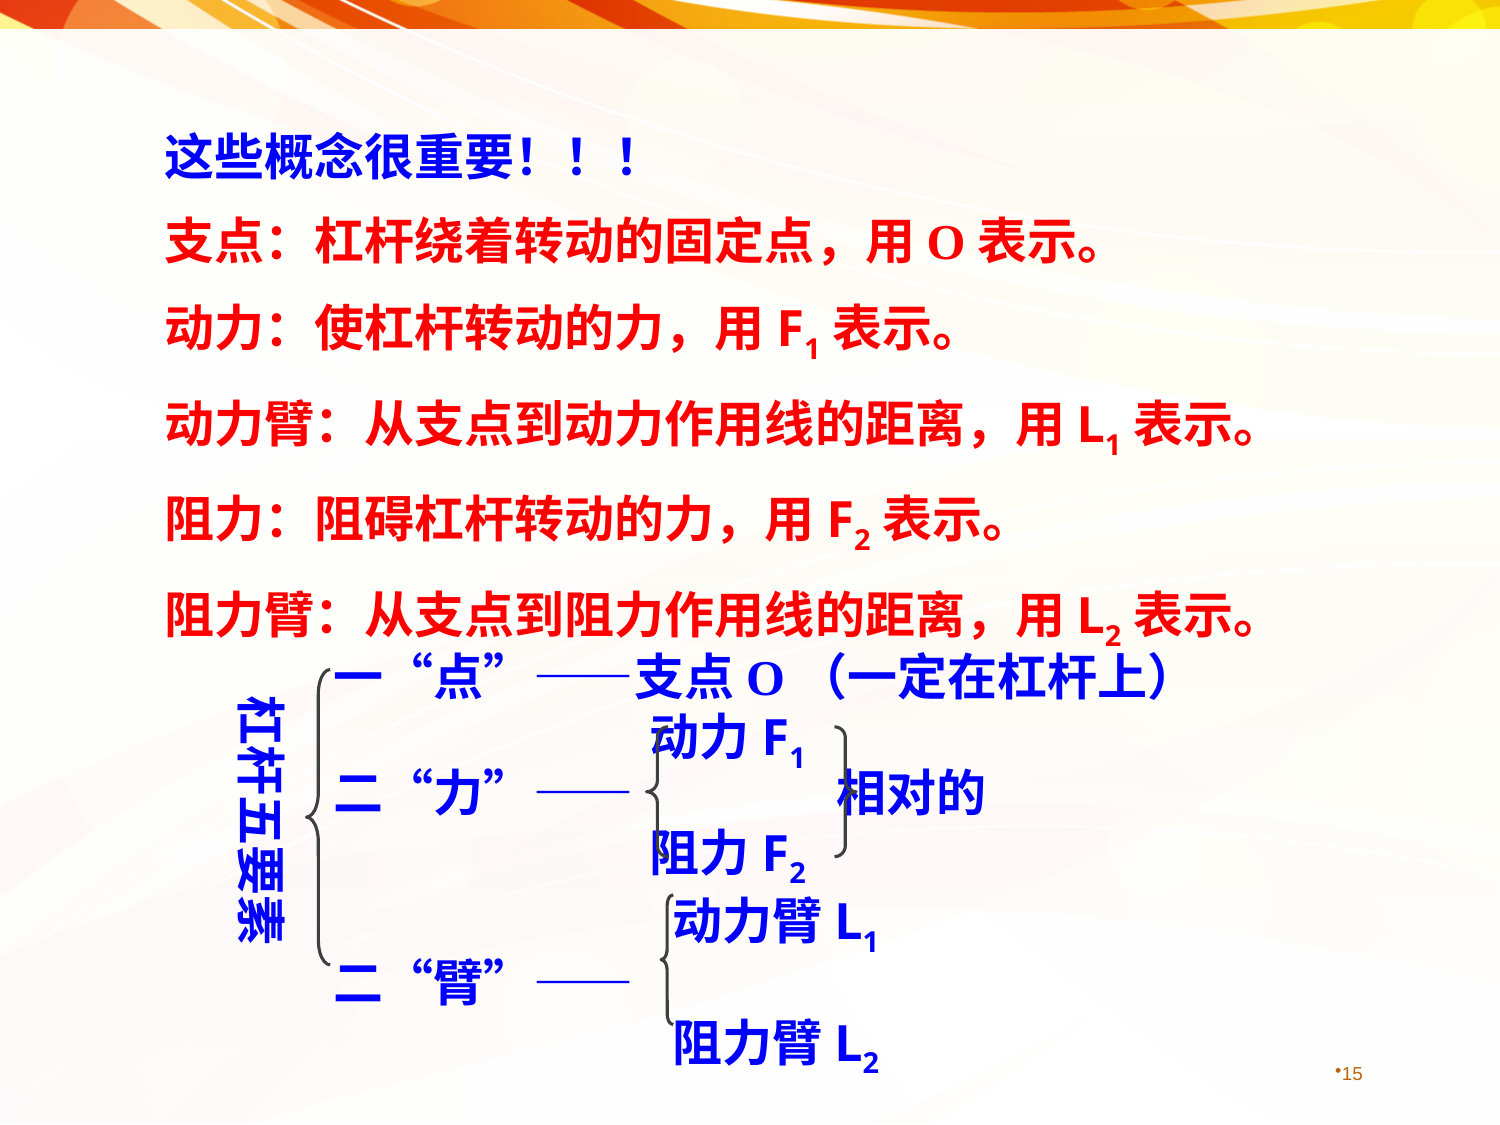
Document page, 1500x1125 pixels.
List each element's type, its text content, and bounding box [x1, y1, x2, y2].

text_box 一“点”——支点O（一定在杠杆上） 动力F1 二“力”—— 相对的 阻力F2 动力臂L1 二“臂”—— 阻力臂L2 [319, 645, 1300, 1082]
text_box [306, 669, 331, 965]
text_box 杠杆五要素 [209, 680, 300, 1035]
picture [0, 0, 1500, 29]
text_box [646, 726, 857, 857]
text_box [661, 894, 674, 1025]
text_box 这些概念很重要！！！ 支点：杠杆绕着转动的固定点，用O表示。 动力：使杠杆转动的力，用F1表示。 动力臂：从支点到动力作用线的距离，用L1表示。 阻力：阻碍杠杆转动的力，用F2表示。 阻力臂：从支点到阻力作用线的距离，用L2表示。 [149, 94, 1396, 660]
slide_number 15 [1301, 1042, 1397, 1103]
